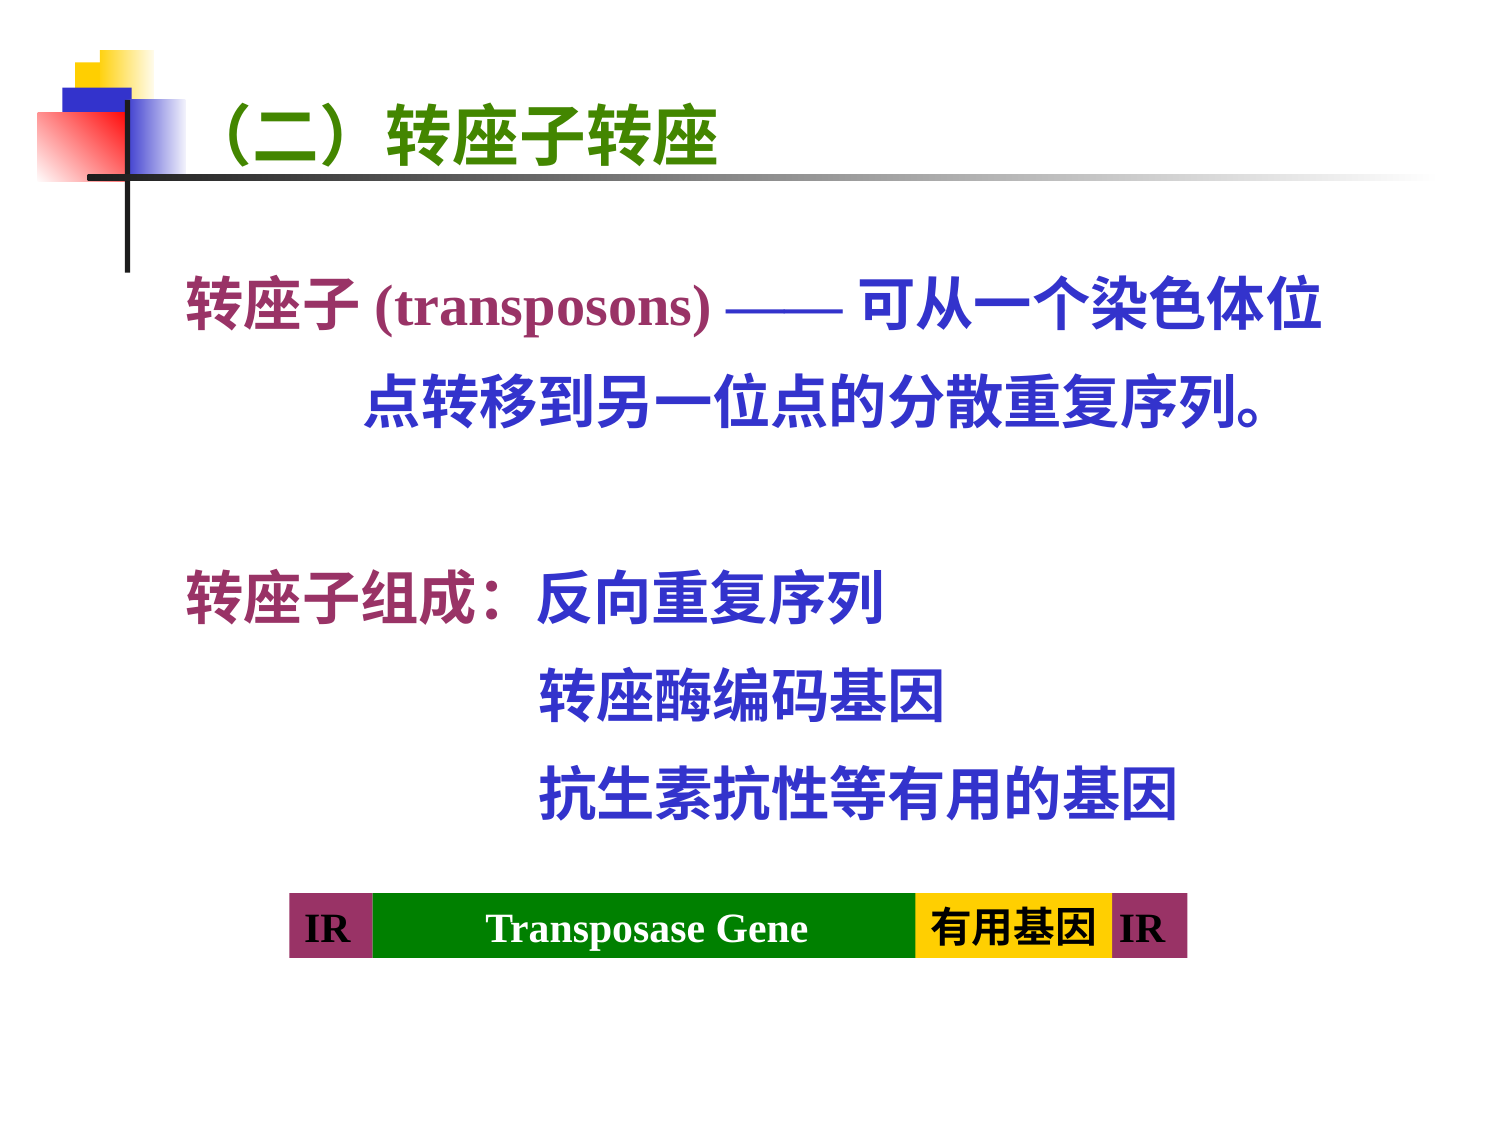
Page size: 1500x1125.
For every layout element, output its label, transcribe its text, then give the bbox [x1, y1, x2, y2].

text_box （二）转座子转座 [171, 78, 975, 181]
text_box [289, 893, 1188, 959]
text_box 转座子(transposons) ——可从一个染色体位点转移到另一位点的分散重复序列。 转座子组成：反向重复序列 转座酶编码基因 抗生素抗性等有用的基因 [171, 231, 1341, 835]
